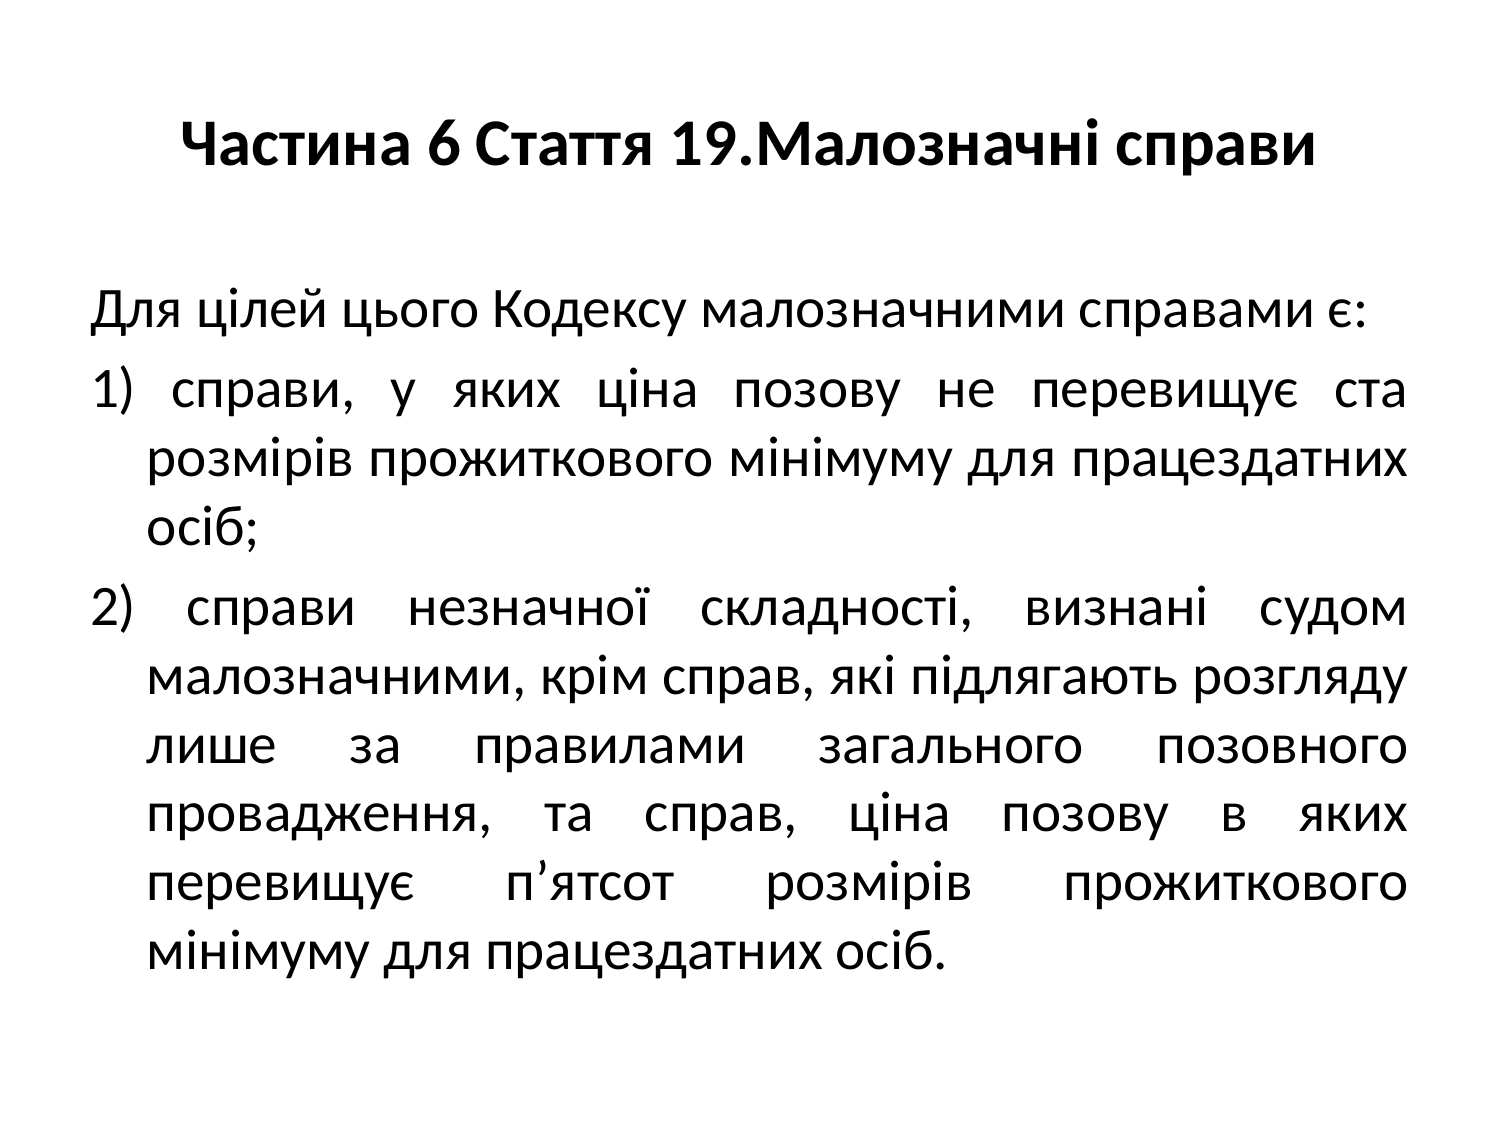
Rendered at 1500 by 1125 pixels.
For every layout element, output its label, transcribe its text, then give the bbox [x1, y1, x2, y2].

list Для цілей цього Кодексу малозначними справами є: 1) справи, у яких ціна позову не перевищує ста розмірів прожиткового мінімуму для працездатних осіб; 2) справи незначної складності, визнані судом малозначними, крім справ, які підлягають розгляду лише за правилами загального позовного провадження, та справ, ціна позову в яких перевищує п’ятсот розмірів прожиткового мінімуму для працездатних осіб. [75, 262, 1425, 1005]
title Частина 6 Стаття 19.Малозначні справи [75, 45, 1425, 233]
